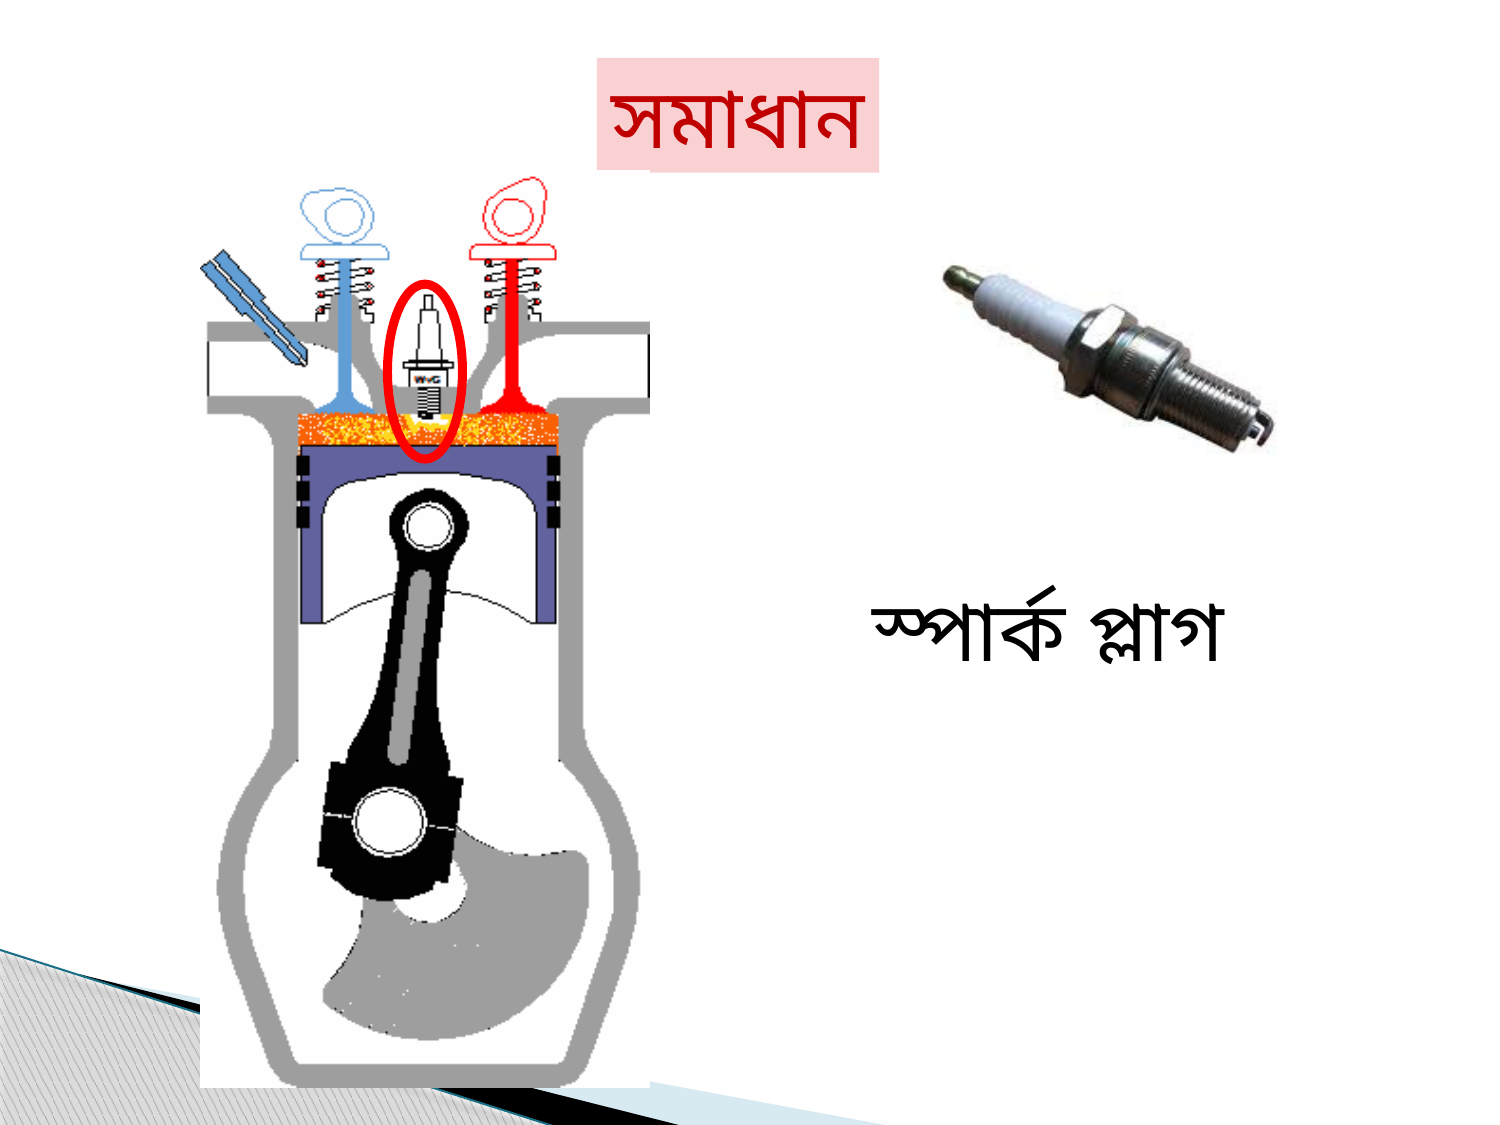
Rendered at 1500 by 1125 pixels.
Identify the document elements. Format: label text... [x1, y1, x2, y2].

picture [199, 170, 651, 1088]
text_box সমাধান [596, 57, 880, 173]
text_box স্পার্ক প্লাগ [857, 570, 1240, 686]
picture [886, 212, 1338, 538]
